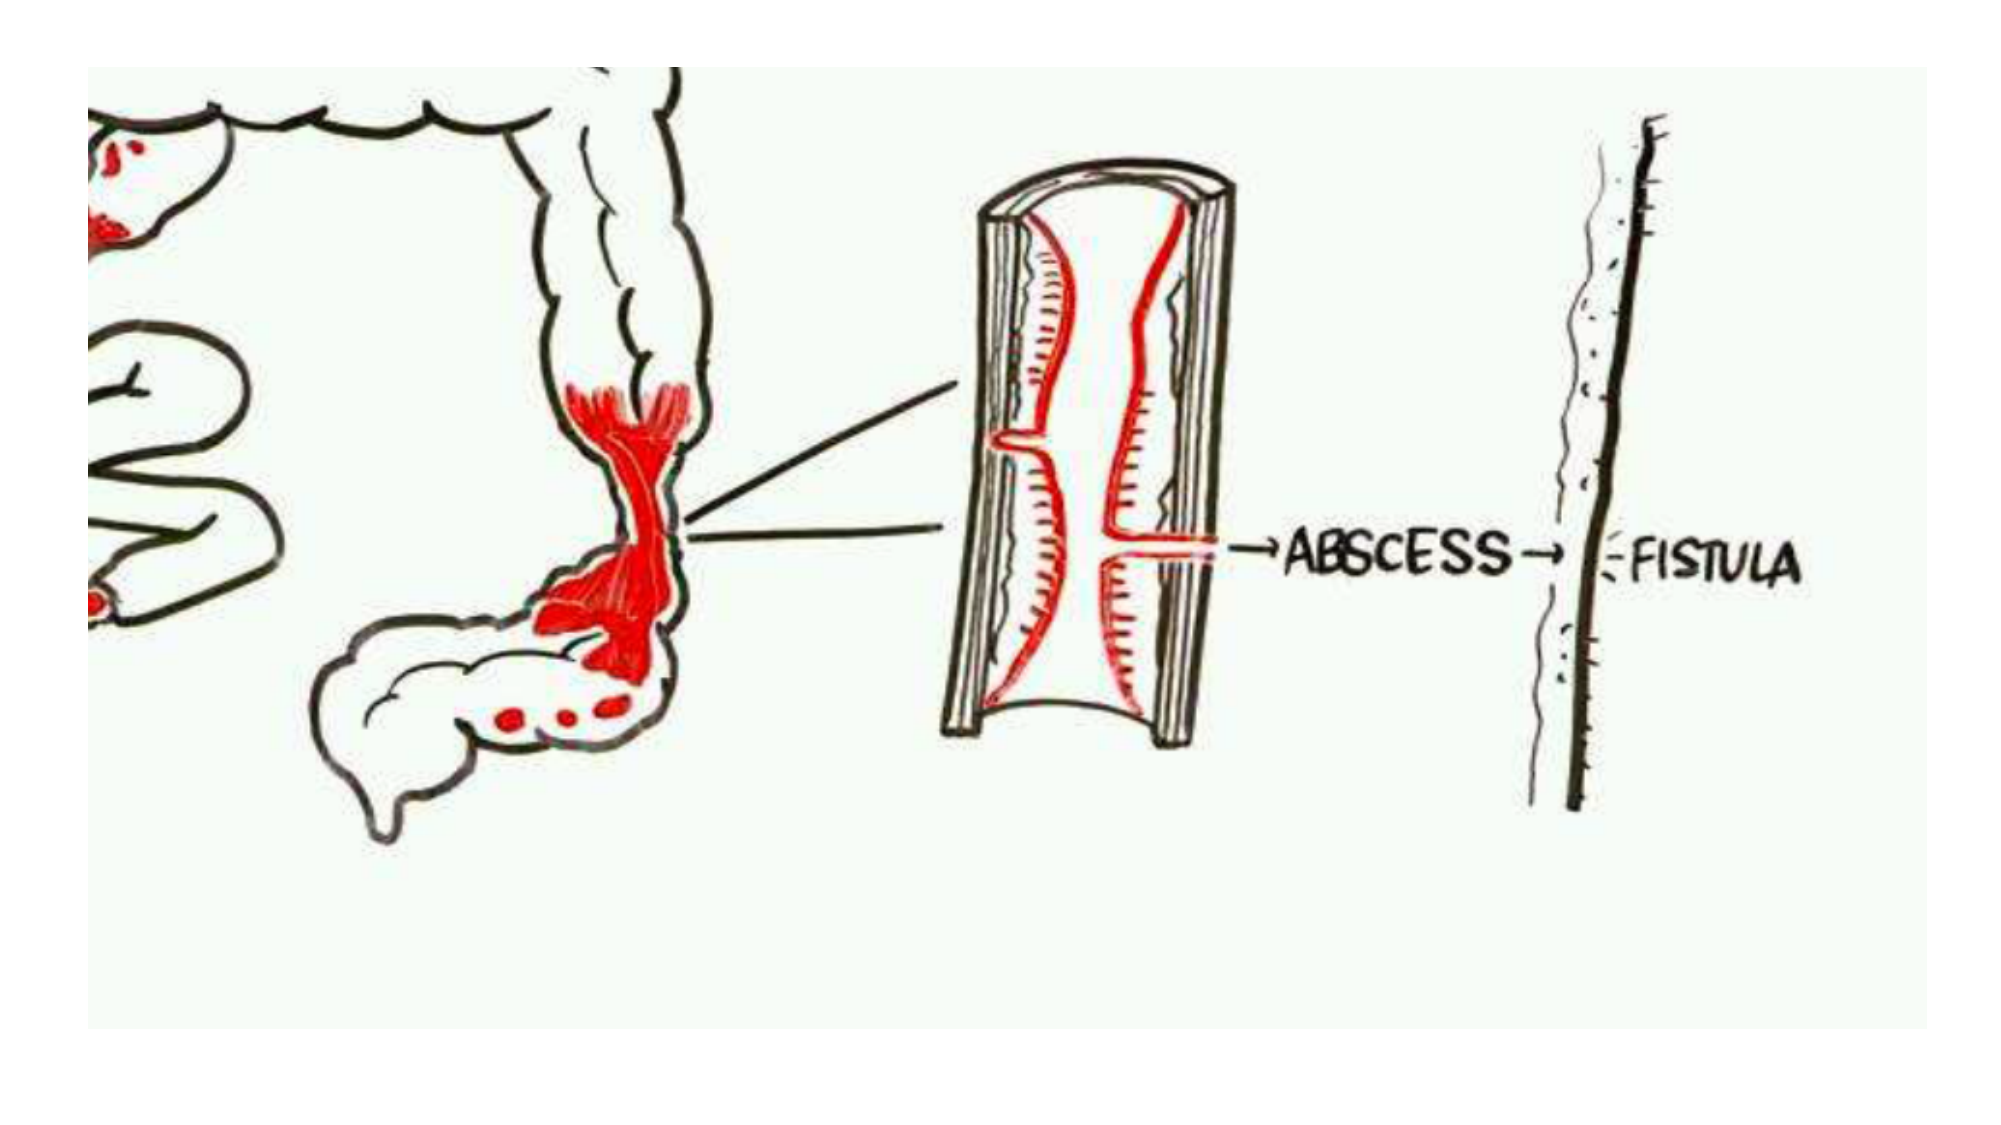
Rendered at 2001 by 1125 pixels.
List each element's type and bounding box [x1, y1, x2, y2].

picture [88, 67, 1927, 1029]
